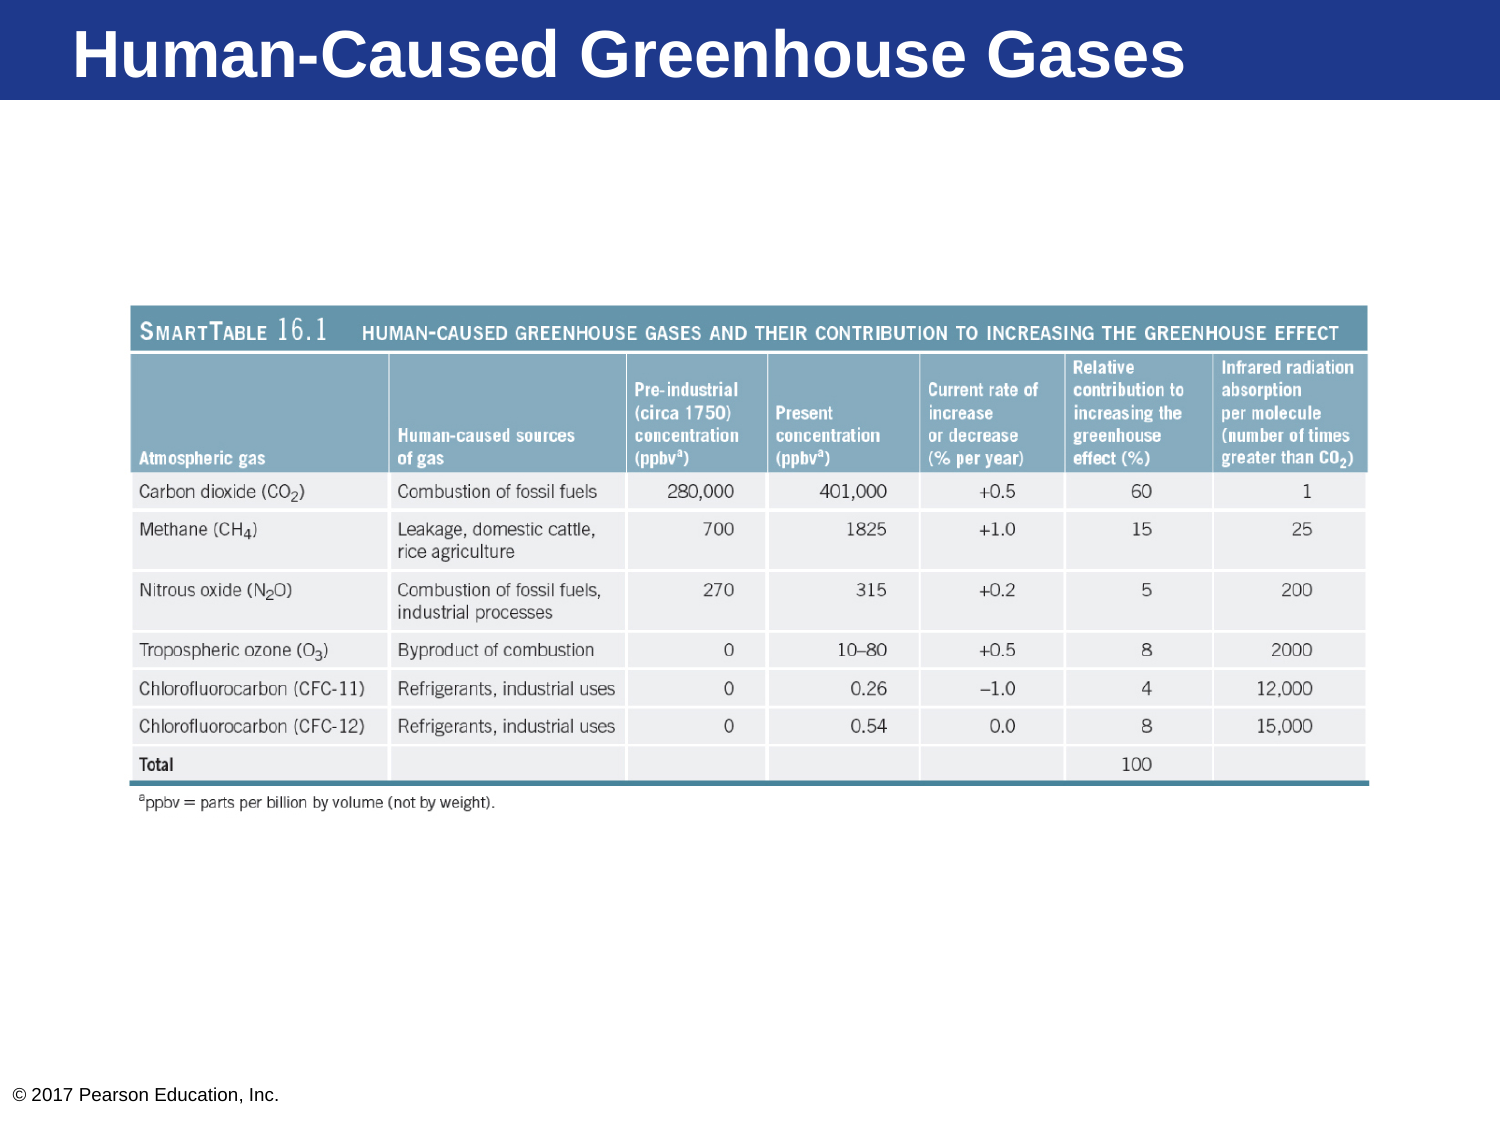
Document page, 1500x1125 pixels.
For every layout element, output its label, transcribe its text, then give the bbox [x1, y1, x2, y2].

picture [123, 300, 1374, 819]
title Human-Caused Greenhouse Gases [0, 2, 1498, 98]
